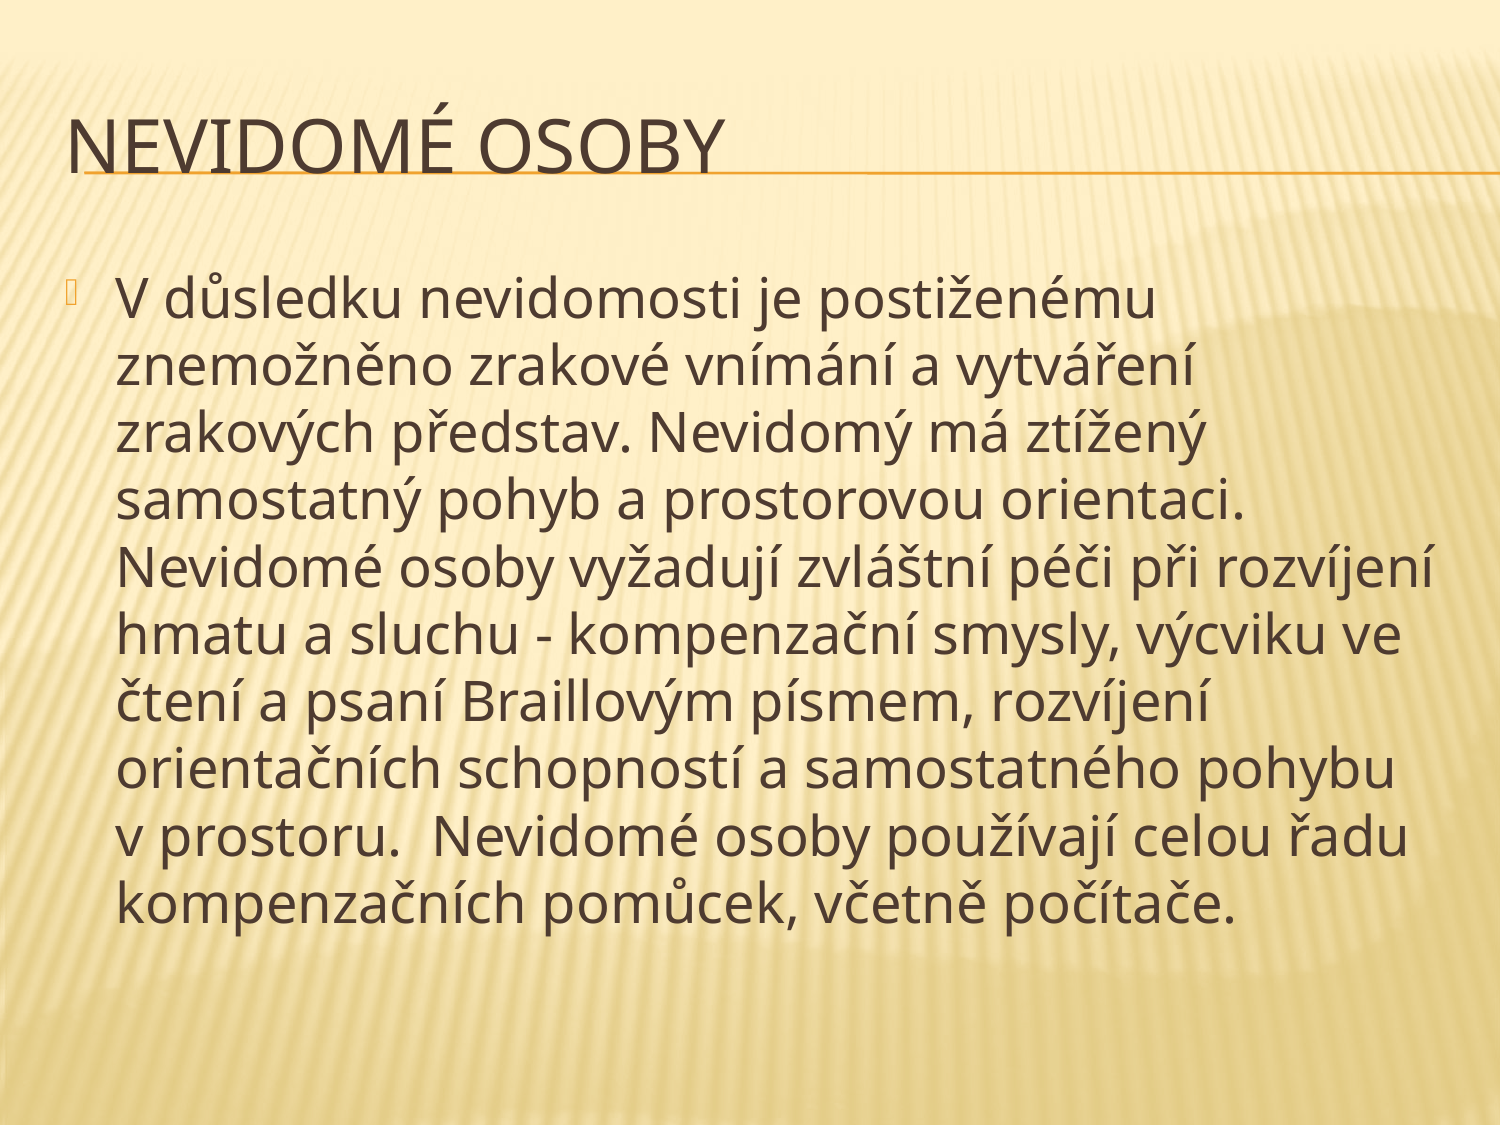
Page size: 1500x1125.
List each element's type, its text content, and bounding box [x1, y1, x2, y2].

title Nevidomé osoby [50, 75, 1475, 213]
list V důsledku nevidomosti je postiženému znemožněno zrakové vnímání a vytváření zrakových představ. Nevidomý má ztížený samostatný pohyb a prostorovou orientaci. Nevidomé osoby vyžadují zvláštní péči při rozvíjení hmatu a sluchu - kompenzační smysly, výcviku ve čtení a psaní Braillovým písmem, rozvíjení orientačních schopností a samostatného pohybu v prostoru. Nevidomé osoby používají celou řadu kompenzačních pomůcek, včetně počítače. [50, 254, 1475, 998]
